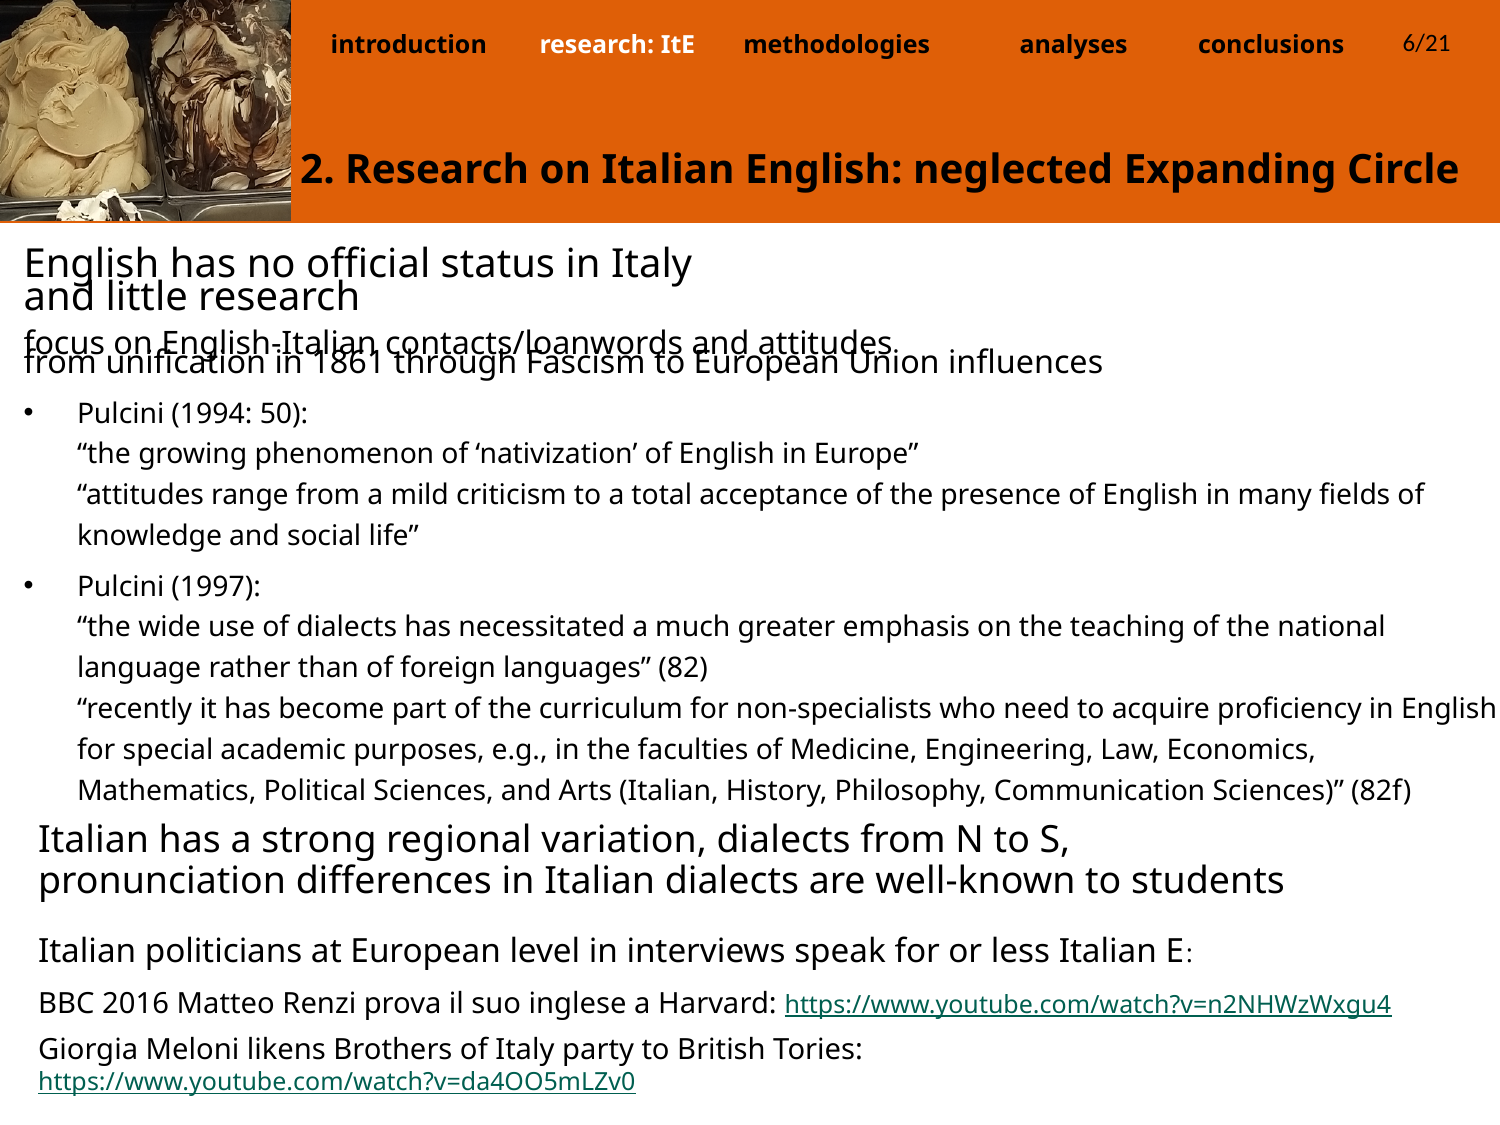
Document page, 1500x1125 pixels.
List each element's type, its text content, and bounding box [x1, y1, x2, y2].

table_header research: ItE [518, 20, 708, 103]
table_header methodologies [708, 20, 957, 103]
table_header introduction [295, 20, 518, 103]
table_header analyses [957, 20, 1182, 103]
picture [0, 0, 292, 222]
text_box 2. Research on Italian English: neglected Expanding Circle [299, 148, 1477, 204]
text_box English has no official status in Italy and little research focus on English-Italian contacts/loanwords and attitudes from unification in 1861 through Fascism to European Union influences Pulcini (1994: 50): “the growing phenomenon of ‘nativization’ of English in Europe” “attitudes range from a mild criticism to a total acceptance of the presence of English in many fields of knowledge and social life” Pulcini (1997): “the wide use of dialects has necessitated a much greater emphasis on the teaching of the national language rather than of foreign languages” (82) “recently it has become part of the curriculum for non-specialists who need to acquire proficiency in English for special academic purposes, e.g., in the faculties of Medicine, Engineering, Law, Economics, Mathematics, Political Sciences, and Arts (Italian, History, Philosophy, Communication Sciences)” (82f) [23, 242, 1500, 813]
text_box Italian has a strong regional variation, dialects from N to S, pronunciation differences in Italian dialects are well-known to students Italian politicians at European level in interviews speak for or less Italian E: BBC 2016 Matteo Renzi prova il suo inglese a Harvard: https://www.youtube.com/watch?v=n2NHWzWxgu4 Giorgia Meloni likens Brothers of Italy party to British Tories: https://www.youtube.com/watch?v=da4OO5mLZv0 [23, 813, 1477, 1125]
text_box 6/21 [1387, 19, 1500, 67]
table_header conclusions [1182, 20, 1352, 103]
